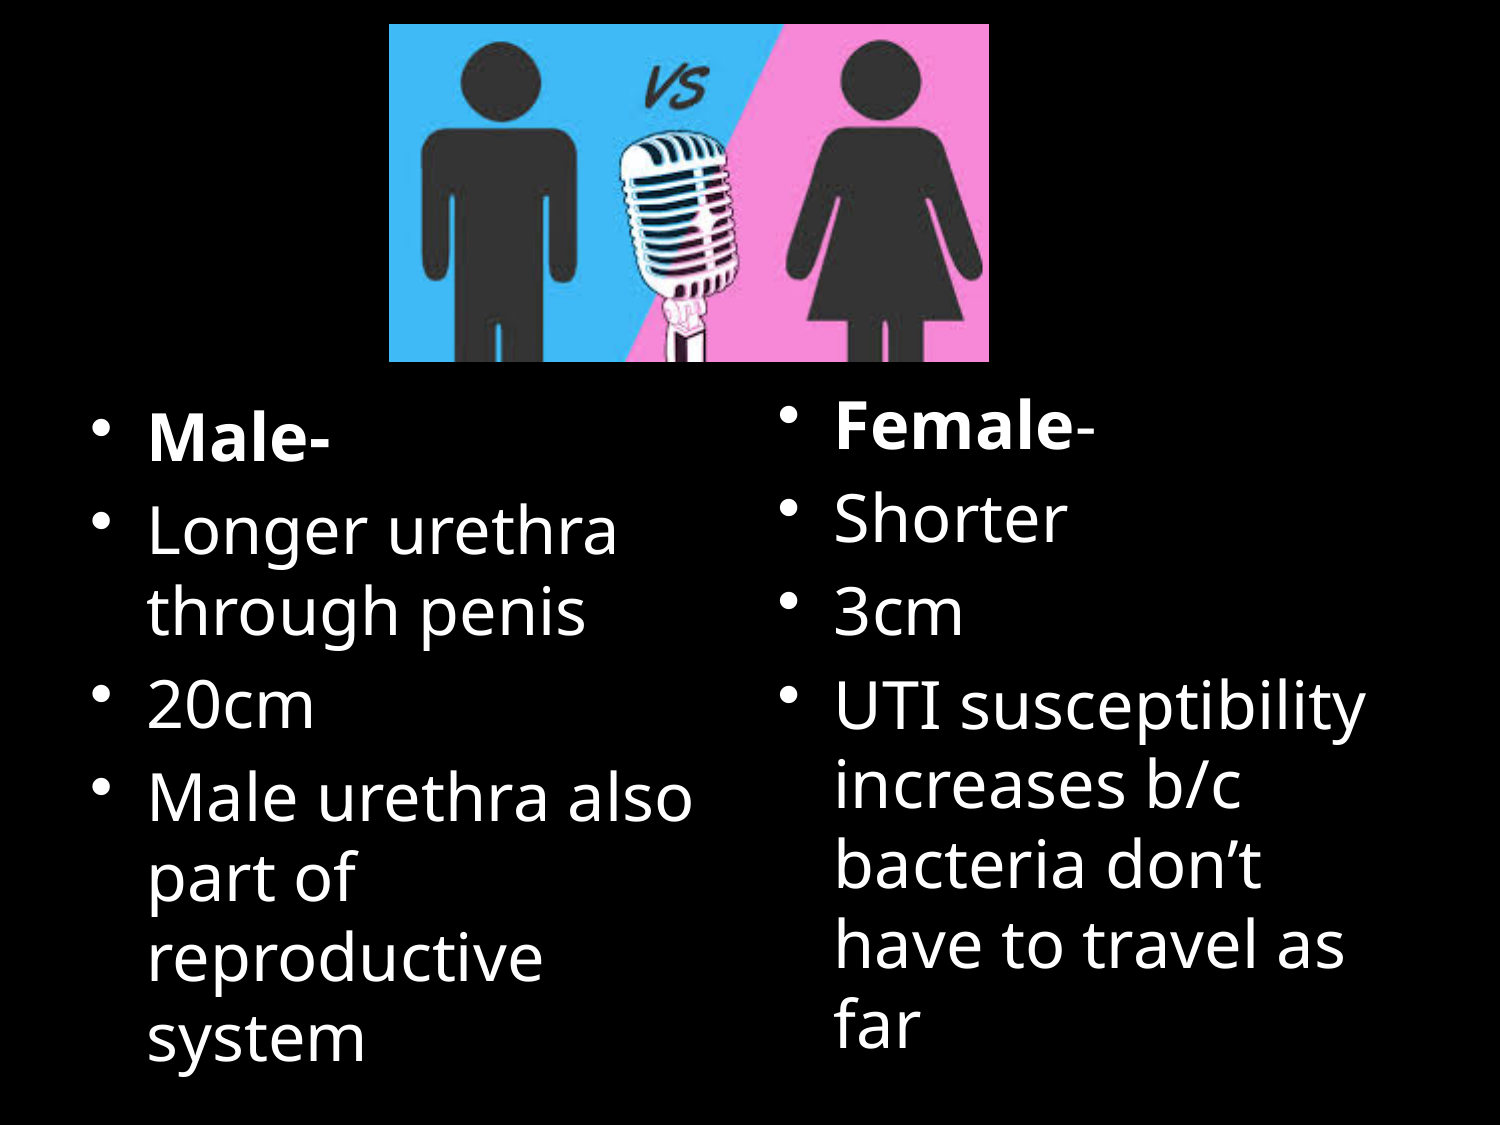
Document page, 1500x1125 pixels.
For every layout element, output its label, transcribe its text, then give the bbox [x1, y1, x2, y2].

picture [389, 24, 989, 362]
list Male- Longer urethra through penis 20cm Male urethra also part of reproductive system [75, 387, 738, 1005]
list Female- Shorter 3cm UTI susceptibility increases b/c bacteria don’t have to travel as far [762, 375, 1425, 1005]
